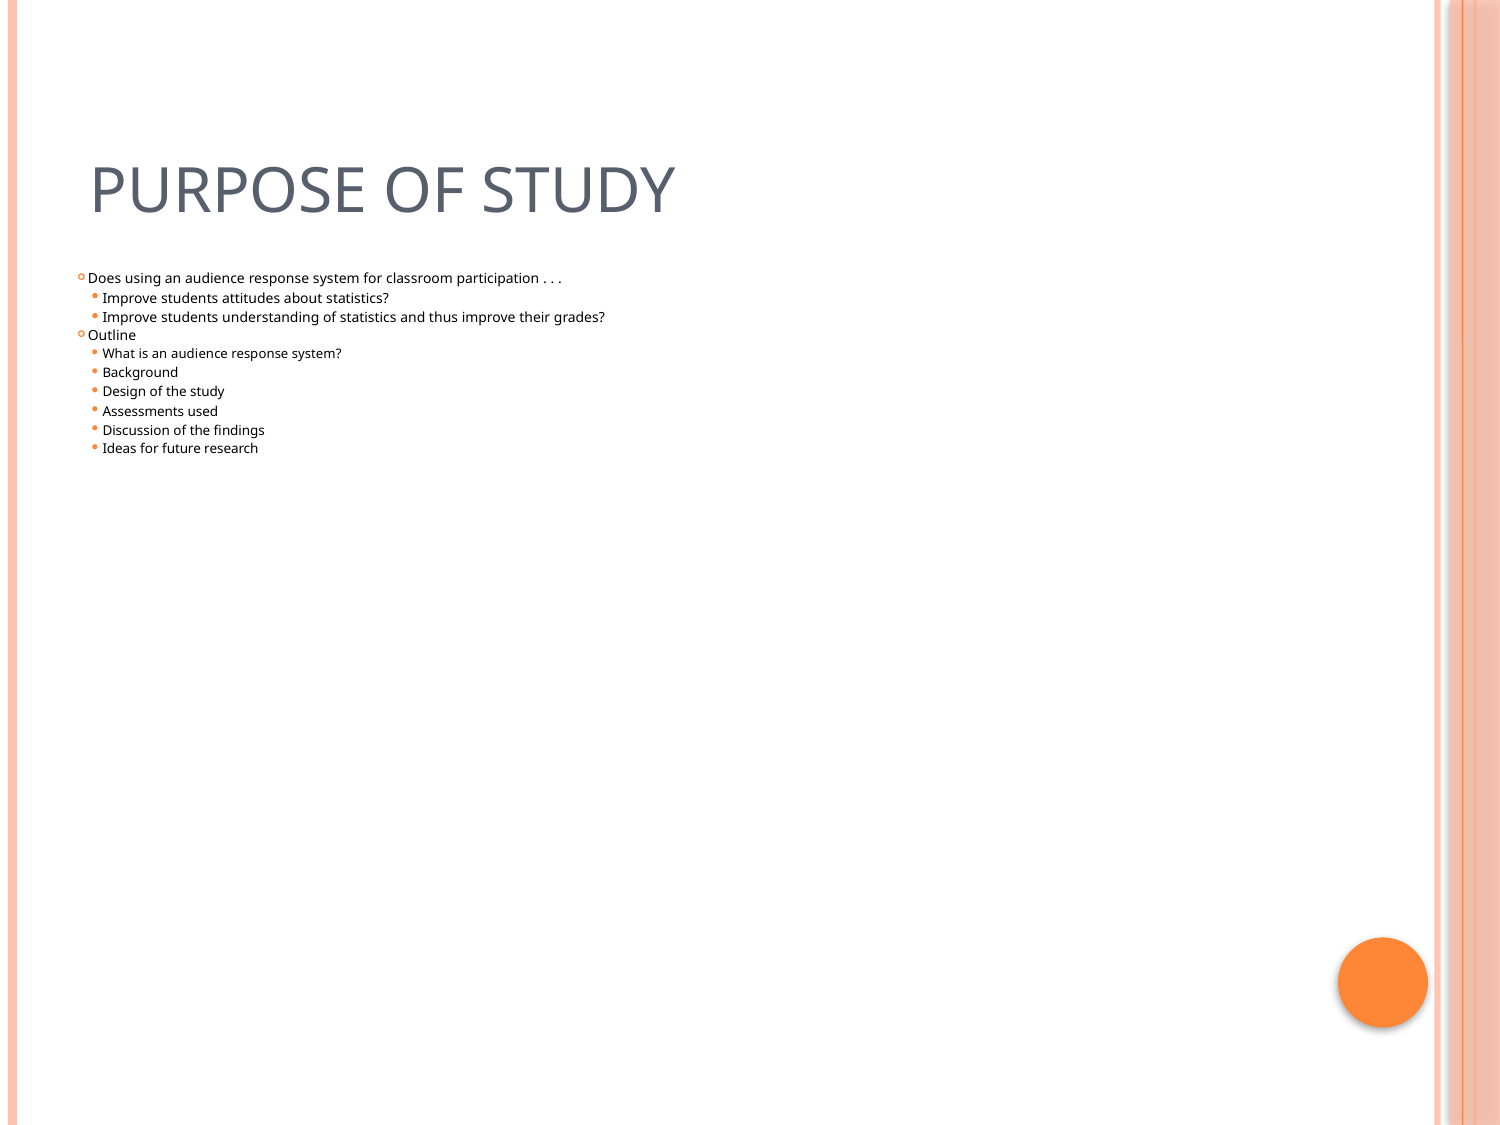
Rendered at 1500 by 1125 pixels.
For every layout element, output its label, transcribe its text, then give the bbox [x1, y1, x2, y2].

list Does using an audience response system for classroom participation . . . Improve students attitudes about statistics? Improve students understanding of statistics and thus improve their grades? Outline What is an audience response system? Background Design of the study Assessments used Discussion of the findings Ideas for future research [62, 262, 1413, 488]
title Purpose of Study [75, 45, 1300, 233]
